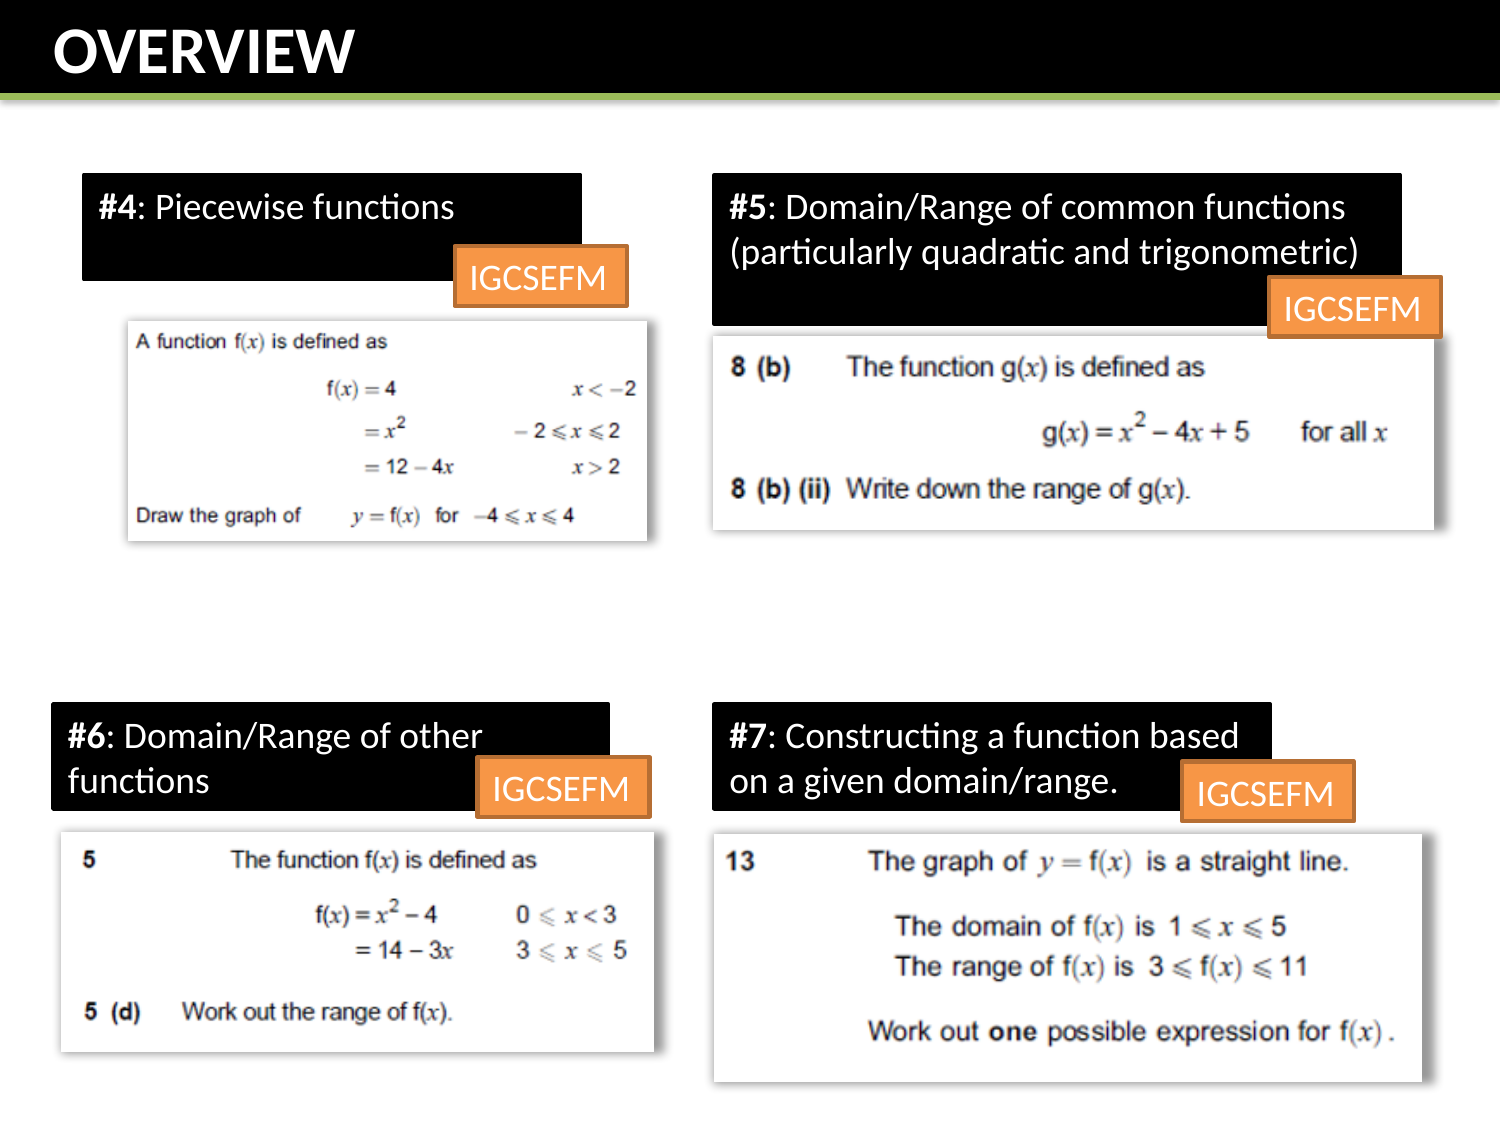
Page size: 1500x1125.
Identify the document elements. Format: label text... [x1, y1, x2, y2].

text_box #4: Piecewise functions [82, 173, 582, 281]
text_box #6: Domain/Range of other functions [51, 702, 610, 811]
picture [61, 832, 654, 1053]
text_box #7: Constructing a function based on a given domain/range. [712, 702, 1272, 811]
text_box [0, 0, 1500, 99]
picture [128, 321, 647, 541]
text_box IGCSEFM [1267, 275, 1443, 339]
text_box IGCSEFM [453, 244, 629, 308]
picture [714, 833, 1422, 1082]
text_box IGCSEFM [1180, 759, 1356, 823]
text_box IGCSEFM [475, 755, 652, 819]
text_box #5: Domain/Range of common functions (particularly quadratic and trigonometric) [712, 173, 1402, 326]
picture [713, 335, 1435, 530]
